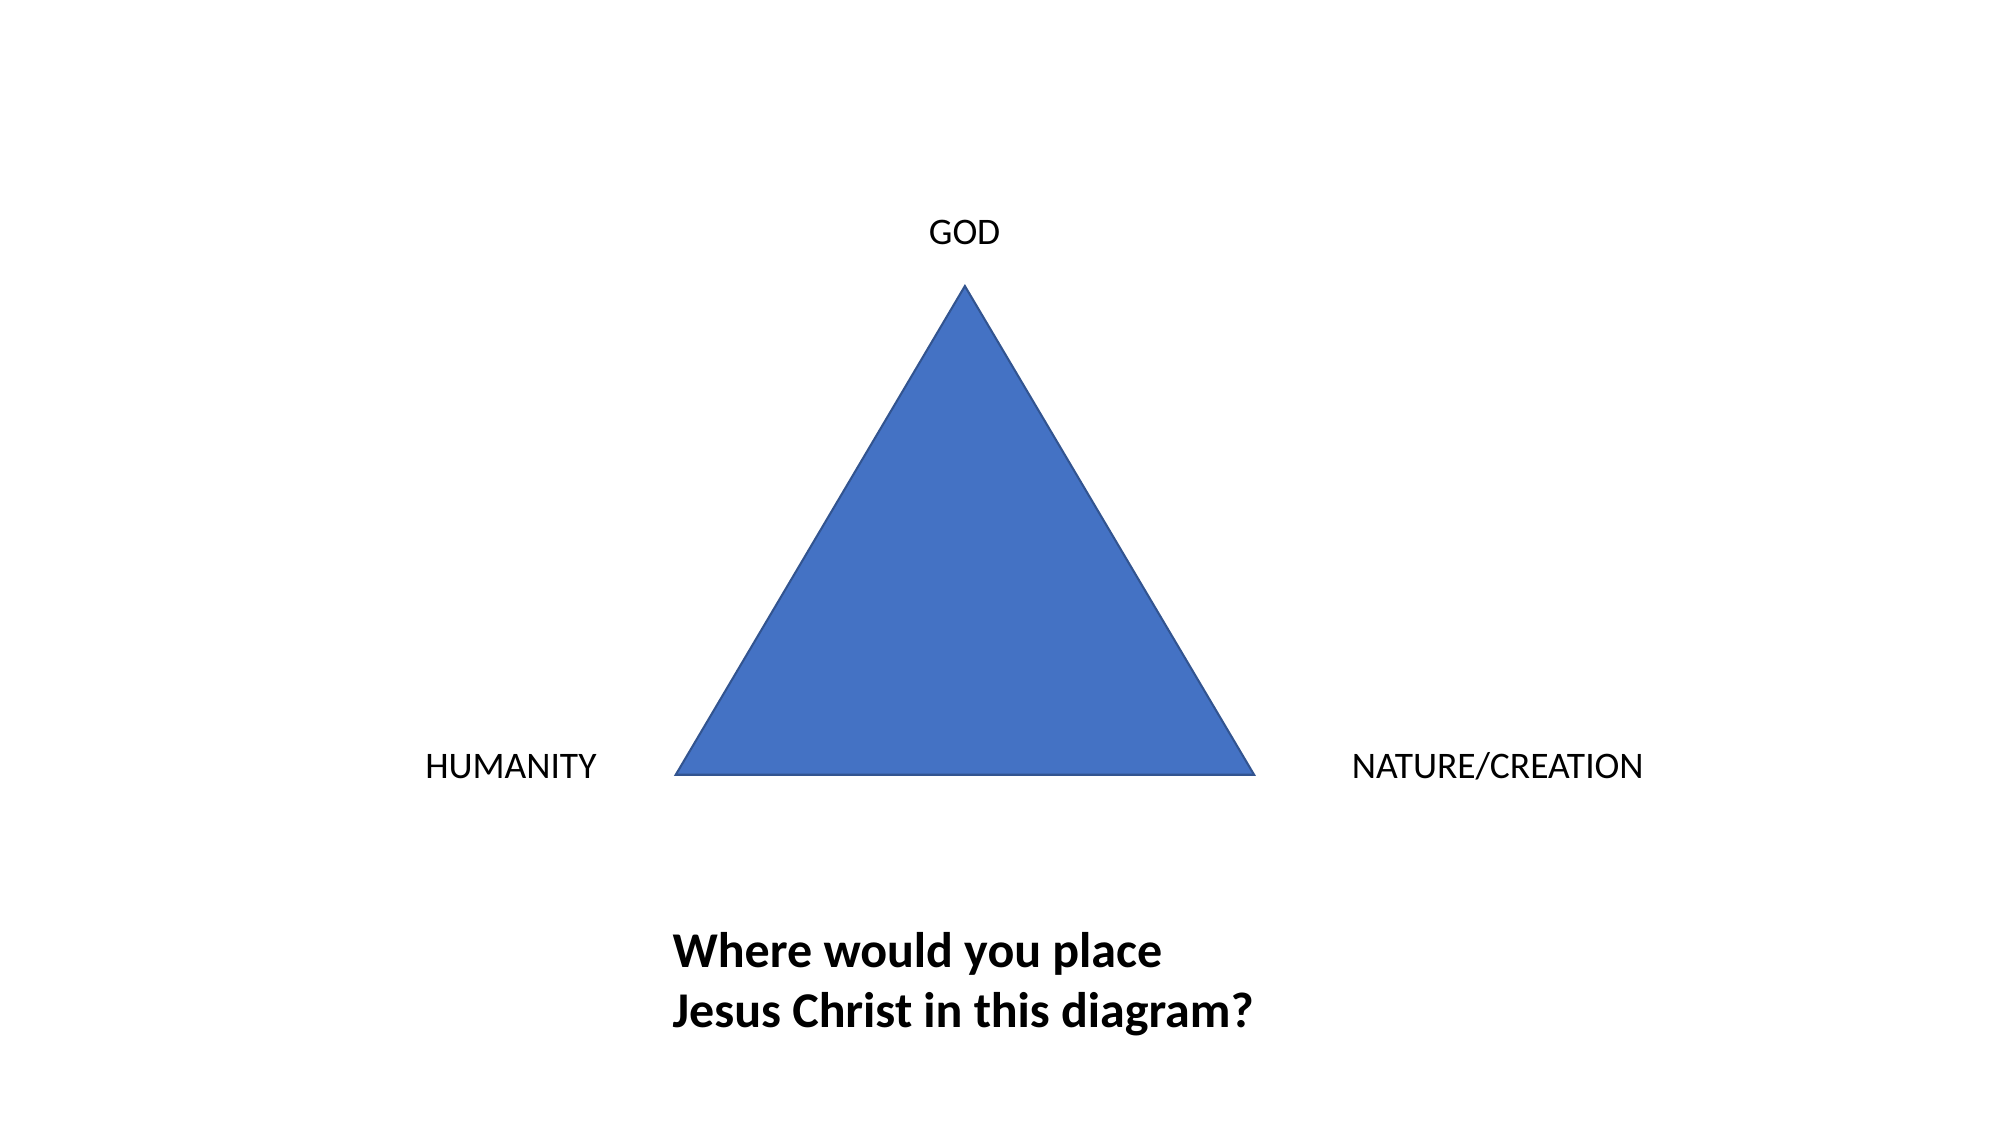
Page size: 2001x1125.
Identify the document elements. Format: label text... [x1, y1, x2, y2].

text_box GOD [914, 199, 1016, 260]
text_box HUMANITY [410, 733, 612, 793]
text_box Where would you place Jesus Christ in this diagram? [657, 910, 1272, 1045]
text_box [673, 284, 1256, 776]
text_box NATURE/CREATION [1337, 733, 1659, 793]
